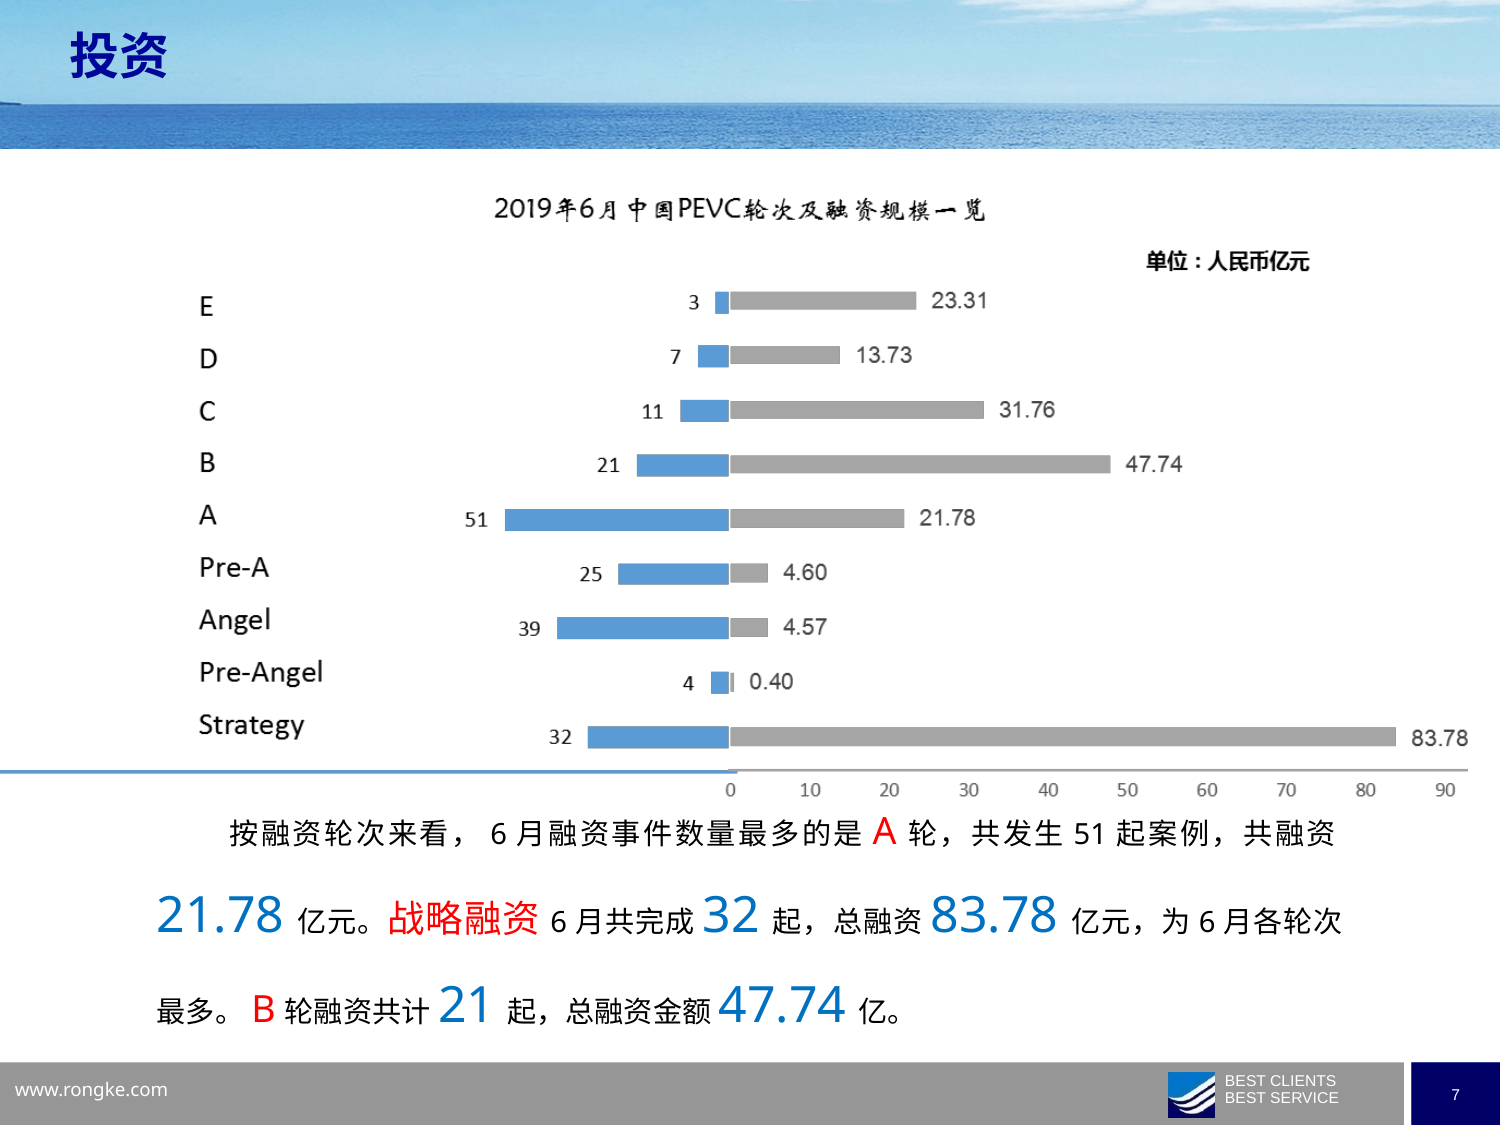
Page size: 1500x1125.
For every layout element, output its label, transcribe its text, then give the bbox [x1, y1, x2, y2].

text_box 投资 [54, 23, 1405, 128]
text_box 按融资轮次来看，6月融资事件数量最多的是A轮，共发生51起案例，共融资21.78亿元。战略融资6月共完成32起，总融资83.78亿元，为6月各轮次最多。B轮融资共计21起，总融资金额47.74亿。 [141, 816, 1358, 1040]
picture [1168, 1072, 1215, 1118]
picture [0, 186, 1481, 816]
picture [0, 0, 1500, 149]
